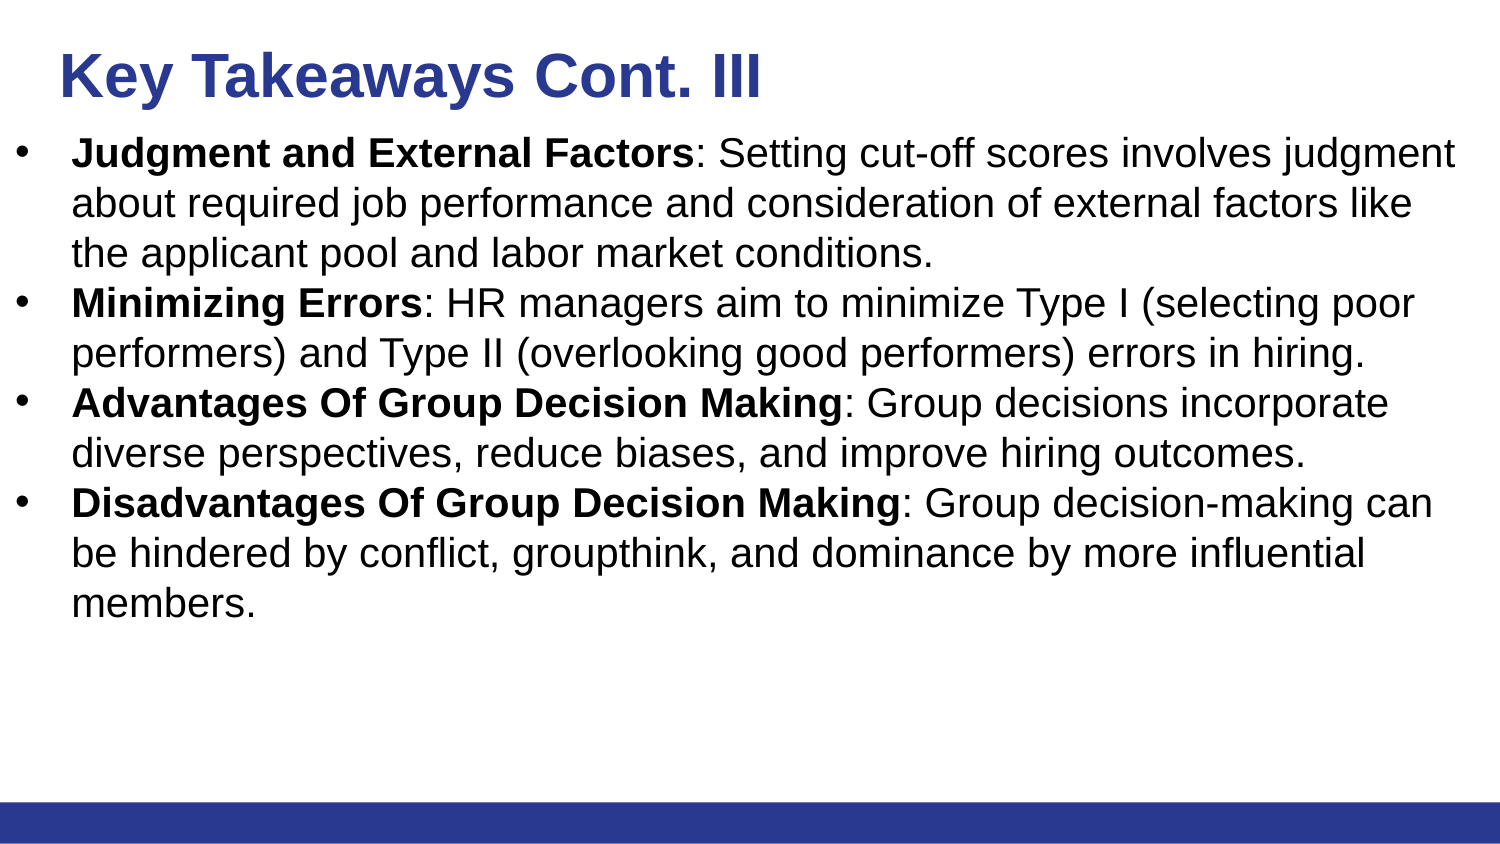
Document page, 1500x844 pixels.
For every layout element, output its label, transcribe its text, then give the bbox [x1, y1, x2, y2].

text_box Judgment and External Factors: Setting cut-off scores involves judgment about required job performance and consideration of external factors like the applicant pool and labor market conditions. Minimizing Errors: HR managers aim to minimize Type I (selecting poor performers) and Type II (overlooking good performers) errors in hiring. Advantages Of Group Decision Making: Group decisions incorporate diverse perspectives, reduce biases, and improve hiring outcomes. Disadvantages Of Group Decision Making: Group decision-making can be hindered by conflict, groupthink, and dominance by more influential members. [0, 118, 1489, 634]
title Key Takeaways Cont. III [44, 19, 1465, 118]
